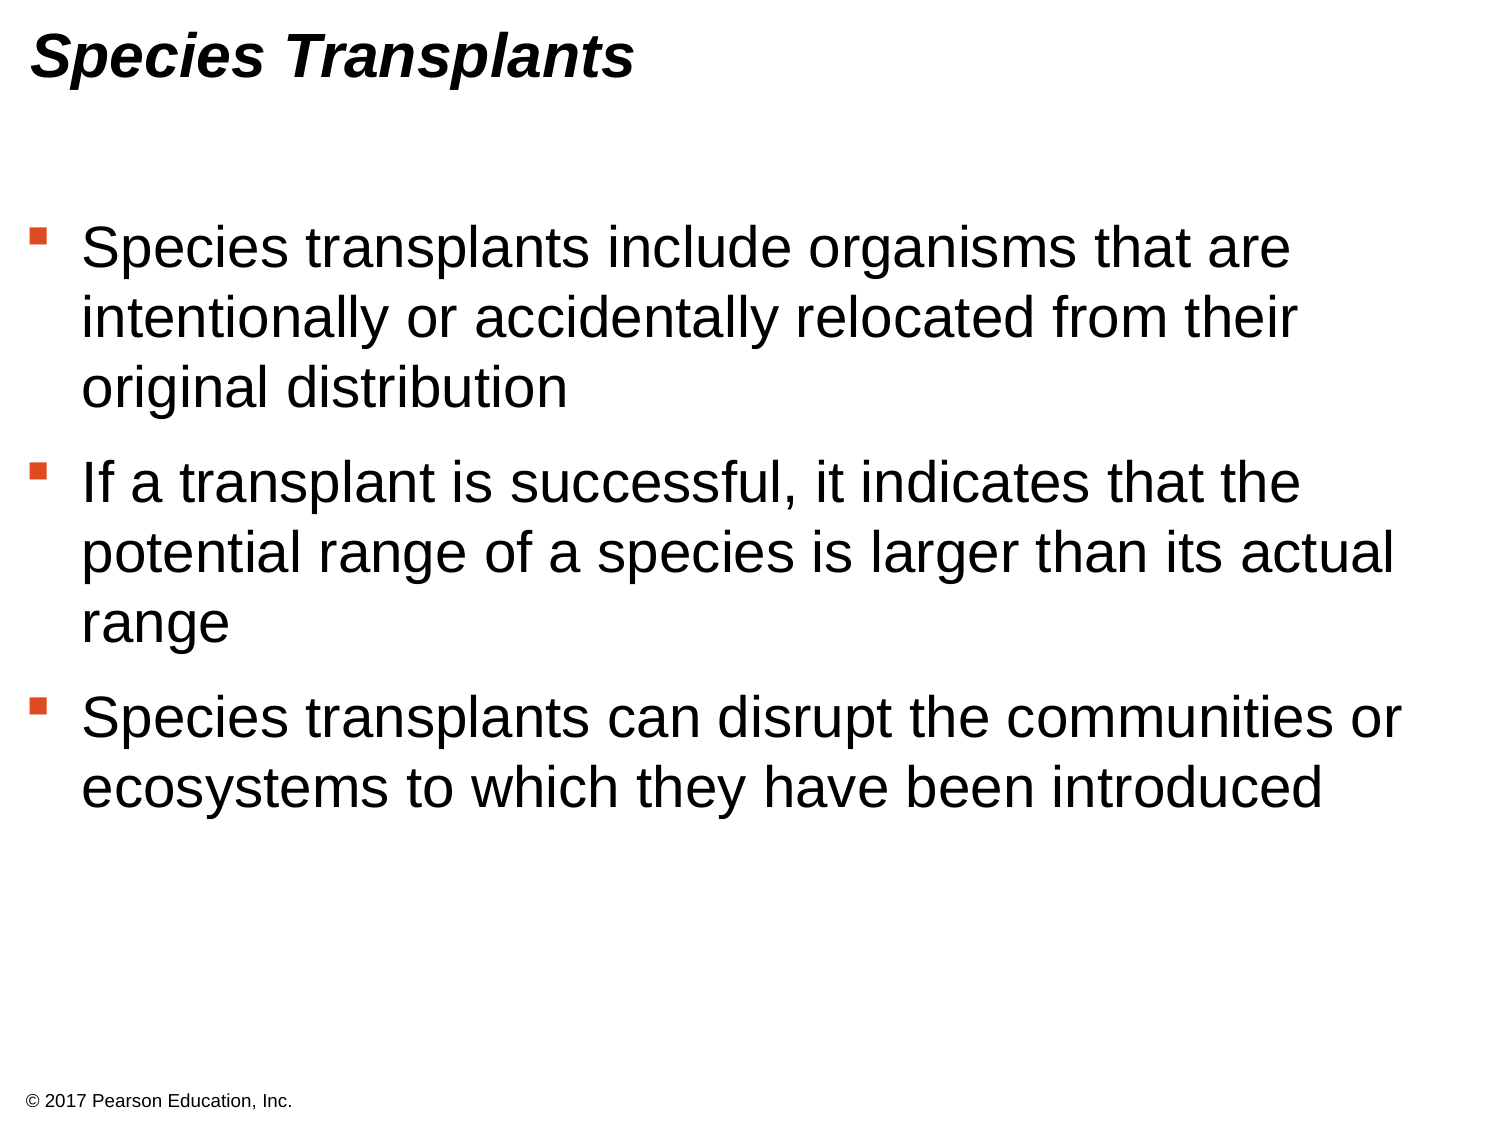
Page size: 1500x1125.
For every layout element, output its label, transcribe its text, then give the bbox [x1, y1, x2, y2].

title Species Transplants [0, 0, 1500, 106]
footer © 2017 Pearson Education, Inc. [10, 1080, 518, 1119]
list Species transplants include organisms that are intentionally or accidentally relocated from their original distribution If a transplant is successful, it indicates that the potential range of a species is larger than its actual range Species transplants can disrupt the communities or ecosystems to which they have been introduced [24, 208, 1475, 1065]
